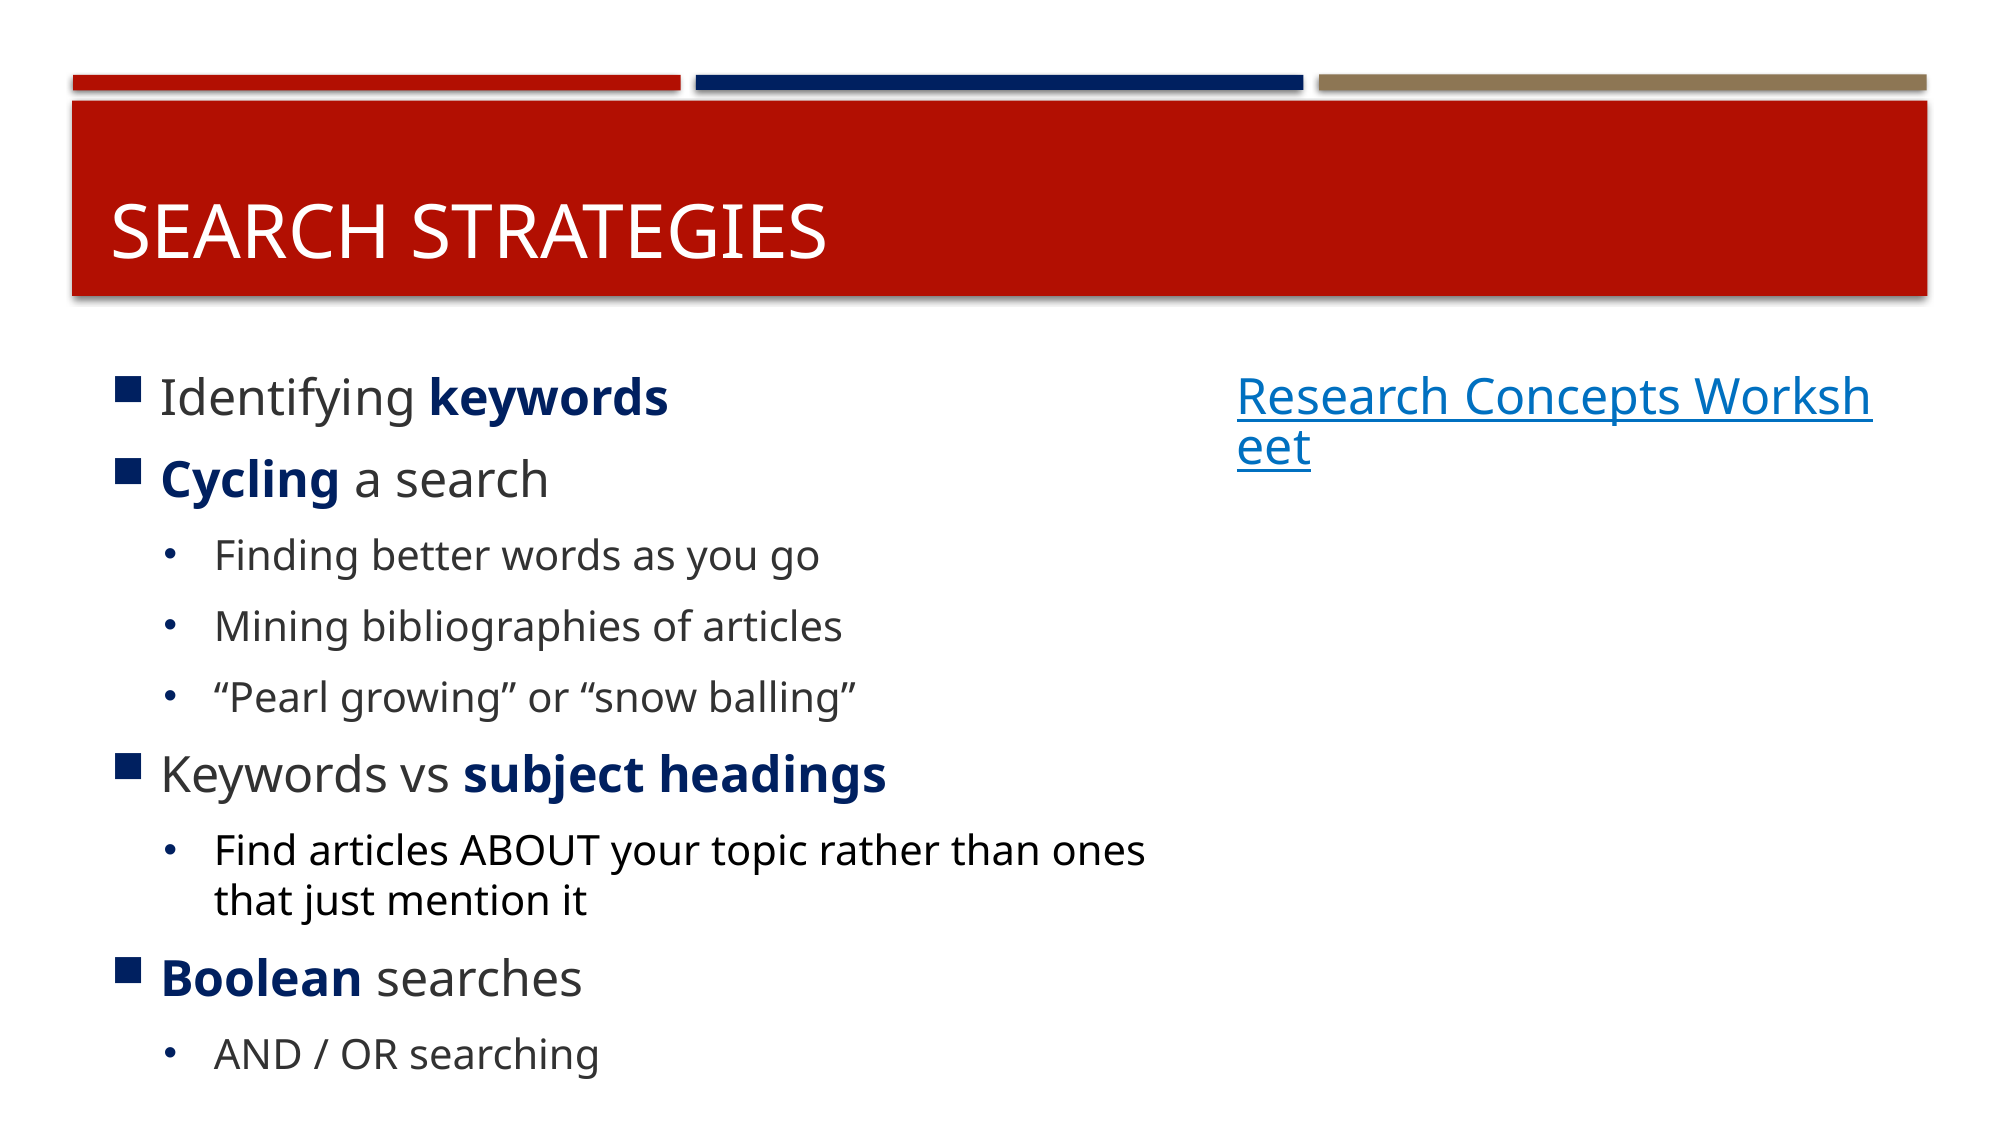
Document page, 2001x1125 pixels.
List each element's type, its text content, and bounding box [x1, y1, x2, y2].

text_box Research Concepts Worksheet [1222, 357, 1890, 501]
list Identifying keywords Cycling a search Finding better words as you go Mining bibliographies of articles “Pearl growing” or “snow balling” Keywords vs subject headings Find articles ABOUT your topic rather than ones that just mention it Boolean searches AND / OR searching [95, 357, 1183, 1092]
title Search strategies [95, 115, 1905, 282]
